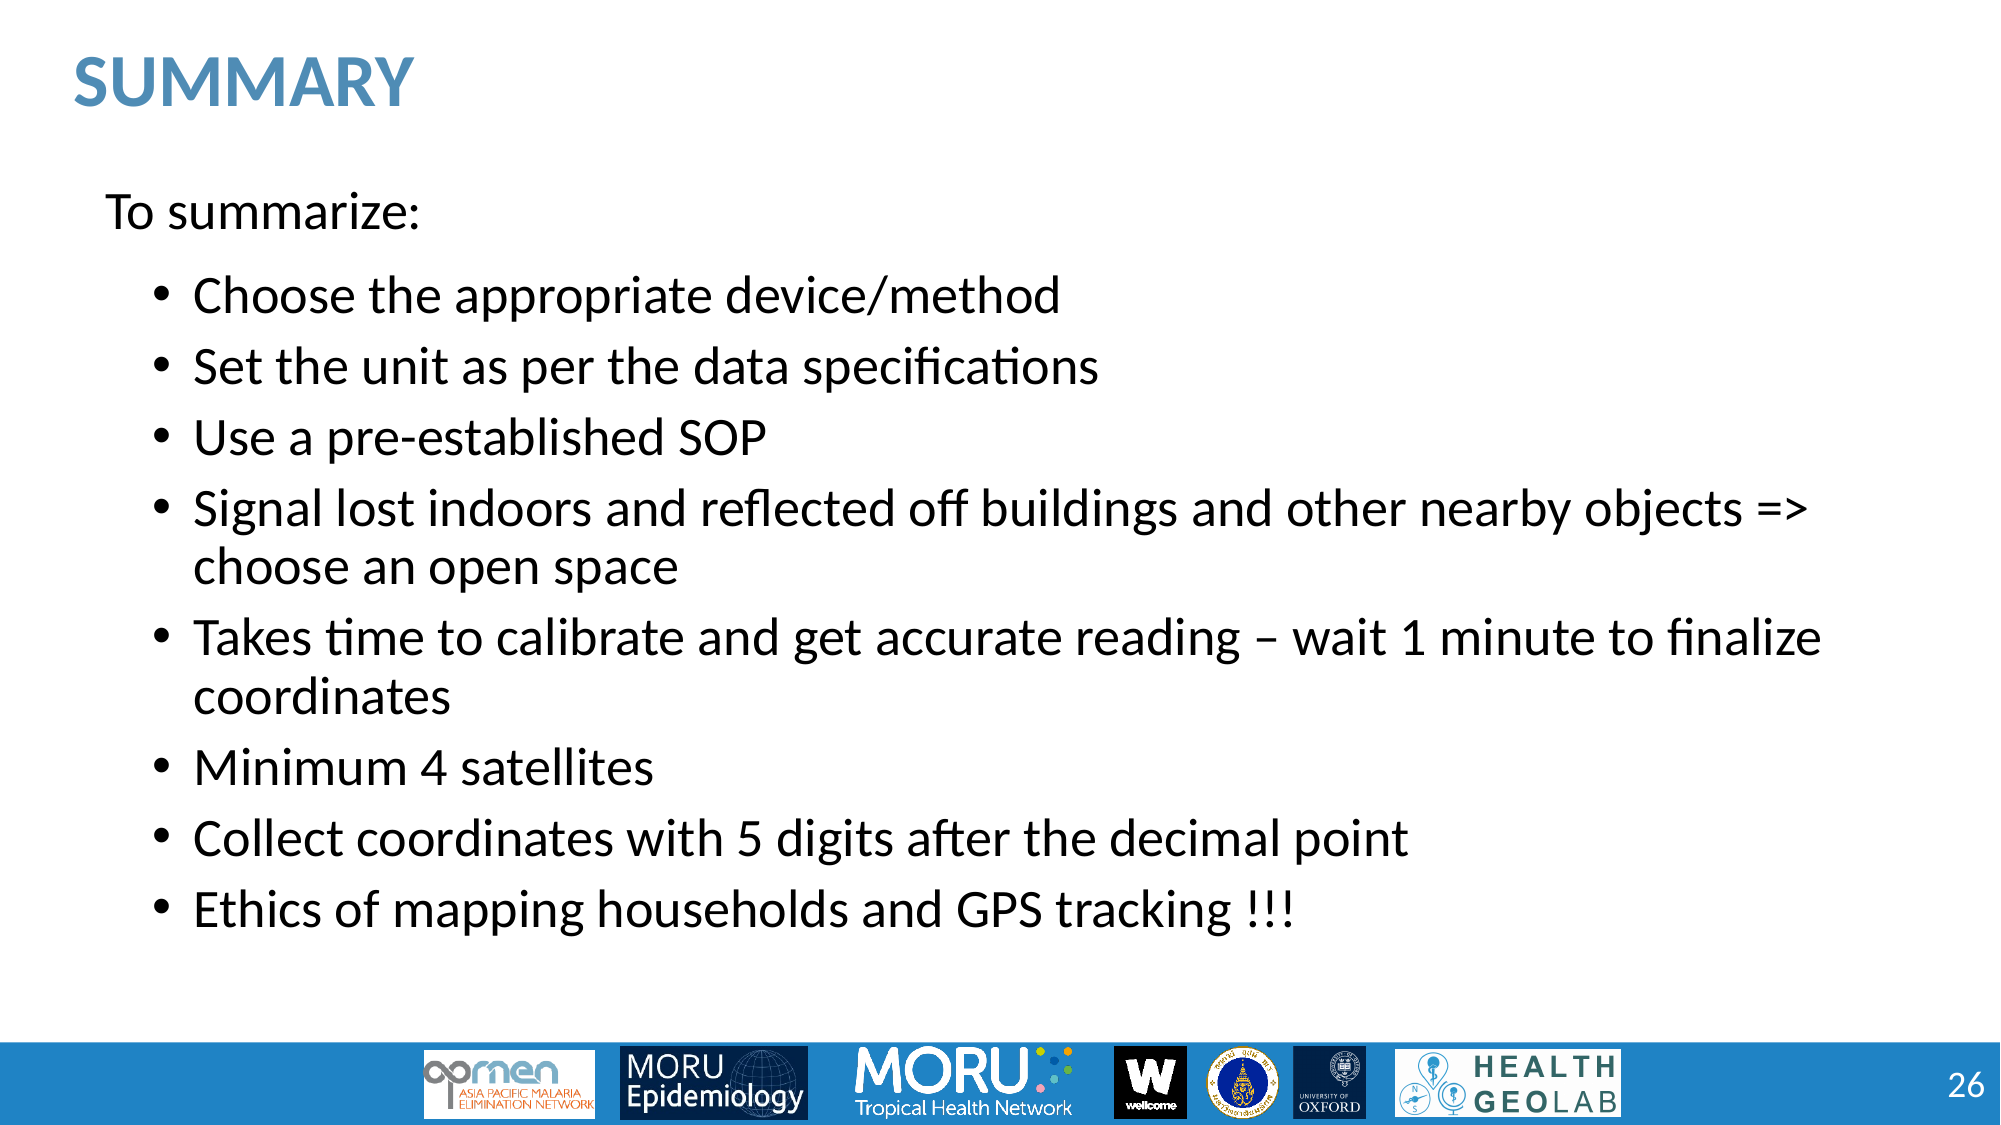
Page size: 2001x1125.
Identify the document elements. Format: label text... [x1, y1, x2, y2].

picture [423, 1050, 595, 1119]
picture [1114, 1046, 1187, 1119]
text_box Summary [0, 24, 2000, 139]
picture [1206, 1046, 1279, 1119]
picture [620, 1046, 808, 1120]
picture [1395, 1049, 1621, 1117]
picture [1293, 1046, 1366, 1119]
picture [855, 1046, 1072, 1119]
text_box To summarize: Choose the appropriate device/method Set the unit as per the data specifications Use a pre-established SOP Signal lost indoors and reflected off buildings and other nearby objects => choose an open space Takes time to calibrate and get accurate reading – wait 1 minute to finalize coordinates Minimum 4 satellites Collect coordinates with 5 digits after the decimal point Ethics of mapping households and GPS tracking !!! [90, 175, 1924, 1000]
slide_number 26 [1899, 1052, 2000, 1113]
